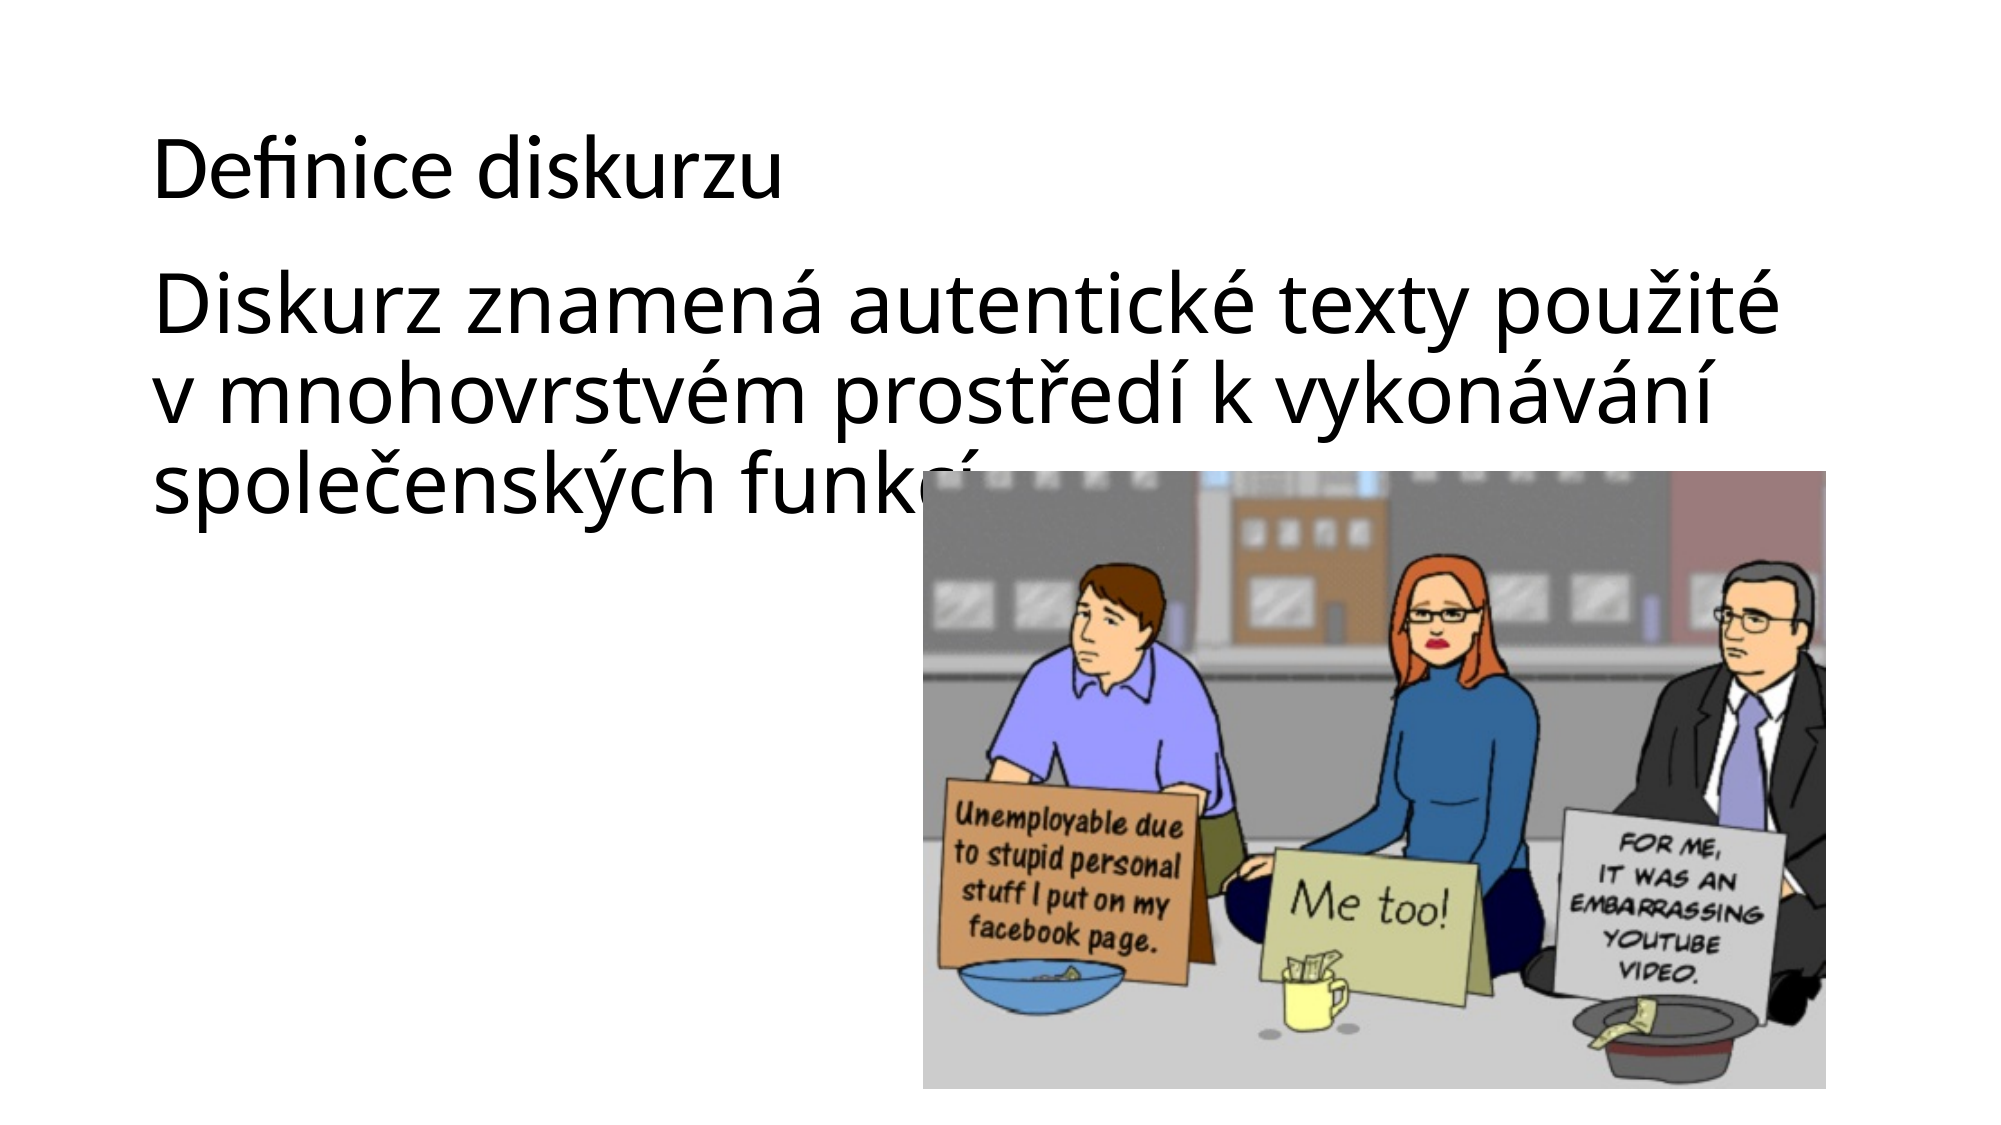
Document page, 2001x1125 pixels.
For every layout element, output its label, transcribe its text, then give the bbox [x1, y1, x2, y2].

title Definice diskurzu [137, 59, 1863, 253]
picture [923, 471, 1826, 1089]
list Diskurz znamená autentické texty použité v mnohovrstvém prostředí k vykonávání společenských funkcí. [137, 253, 1863, 1014]
